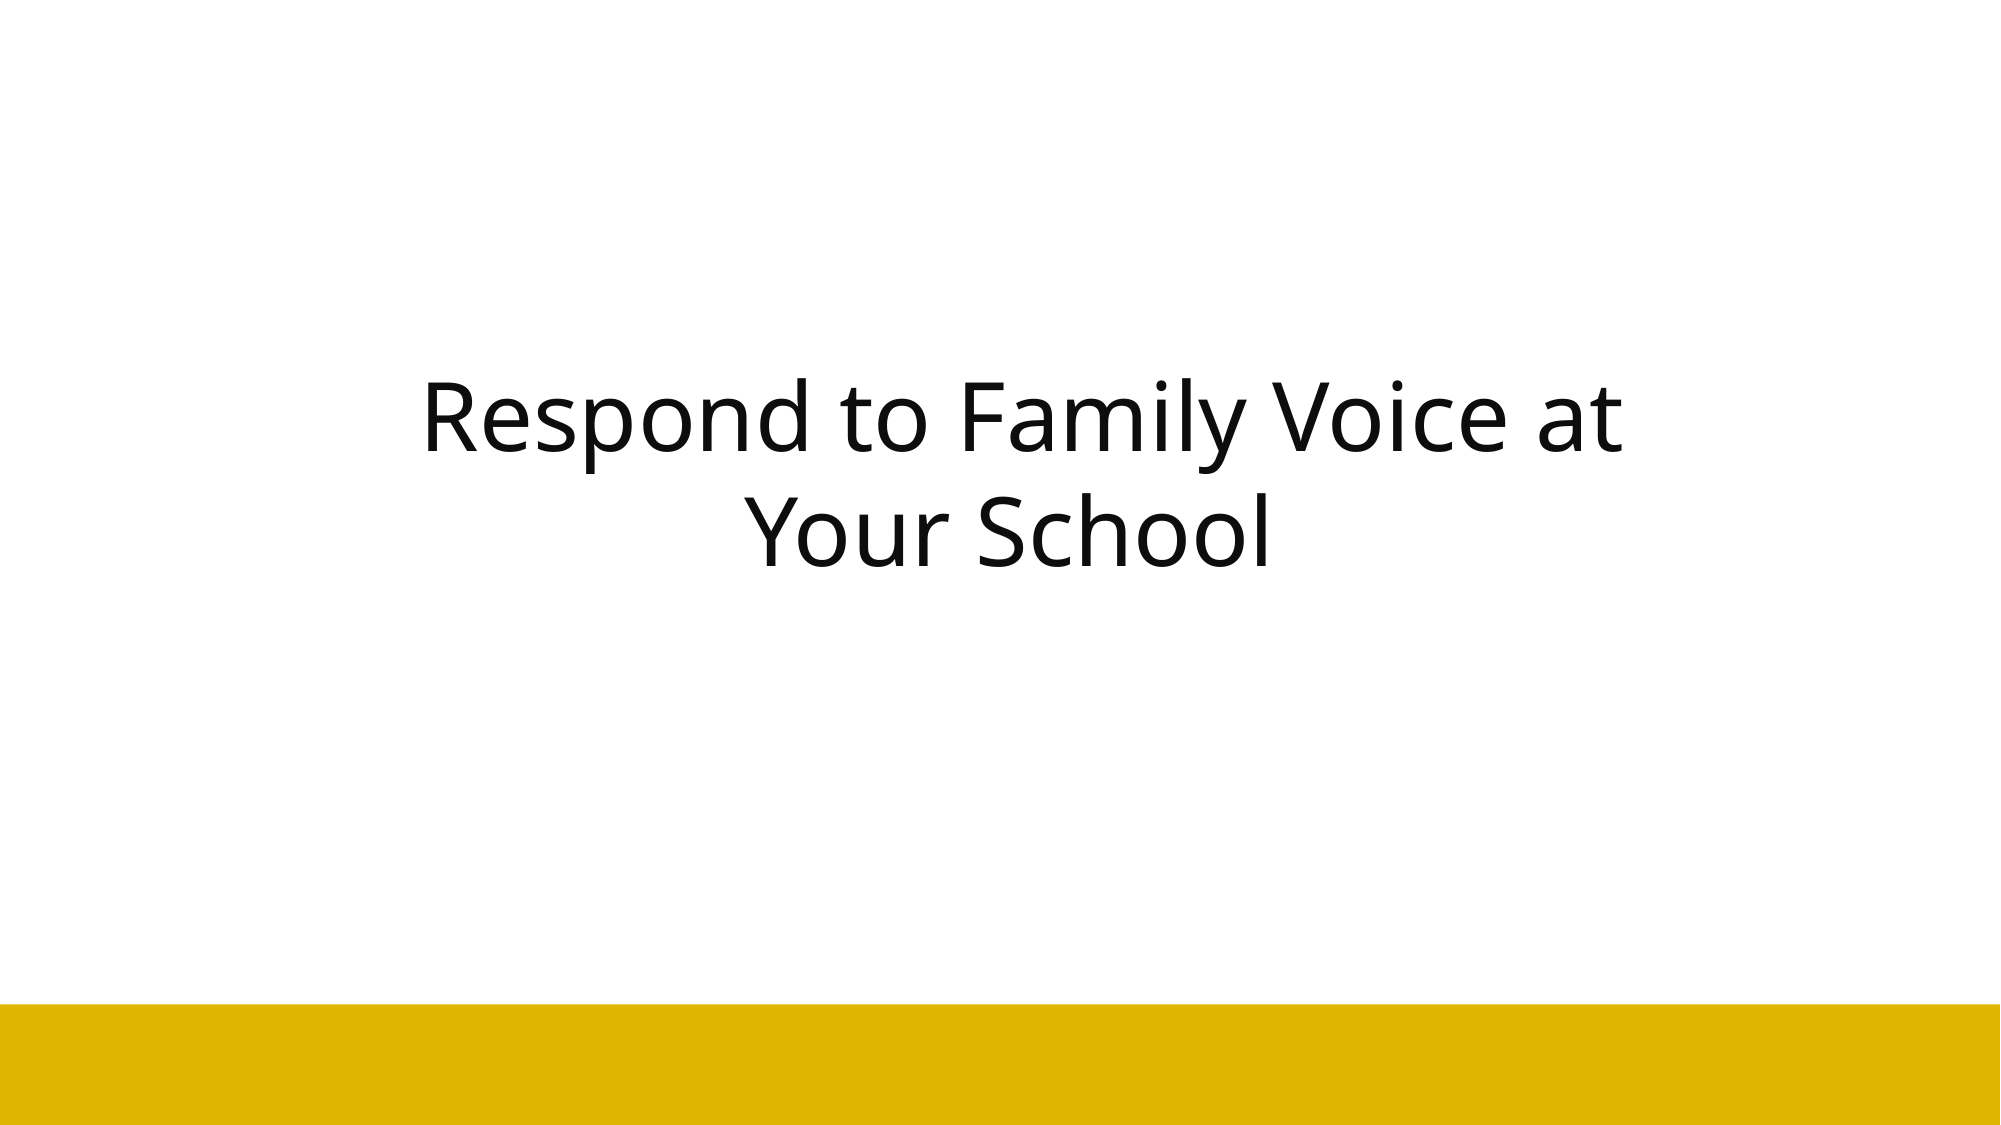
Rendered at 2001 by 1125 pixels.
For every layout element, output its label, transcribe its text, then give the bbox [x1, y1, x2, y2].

text_box Respond to Family Voice at Your School [337, 348, 1707, 594]
text_box [0, 1003, 2000, 1125]
